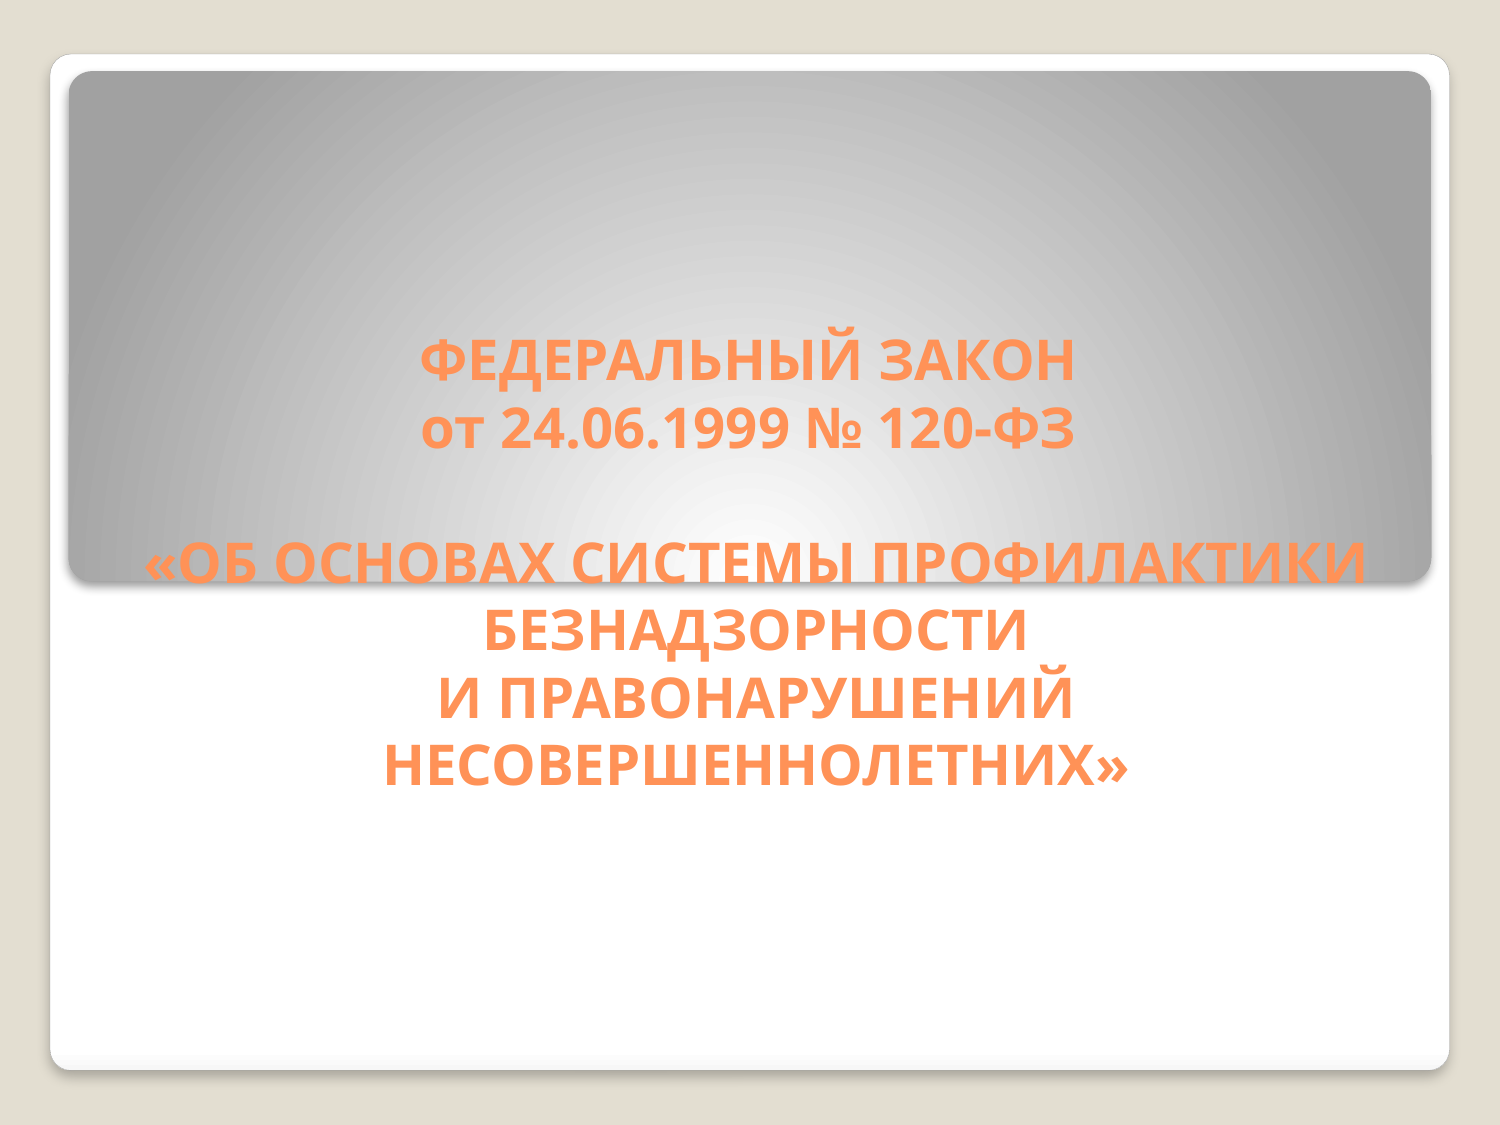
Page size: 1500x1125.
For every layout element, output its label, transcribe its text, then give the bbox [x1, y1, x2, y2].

title ФЕДЕРАЛЬНЫЙ ЗАКОН от 24.06.1999 № 120-ФЗ «ОБ ОСНОВАХ СИСТЕМЫ ПРОФИЛАКТИКИ БЕЗНАДЗОРНОСТИ И ПРАВОНАРУШЕНИЙ НЕСОВЕРШЕННОЛЕТНИХ» [118, 219, 1394, 917]
